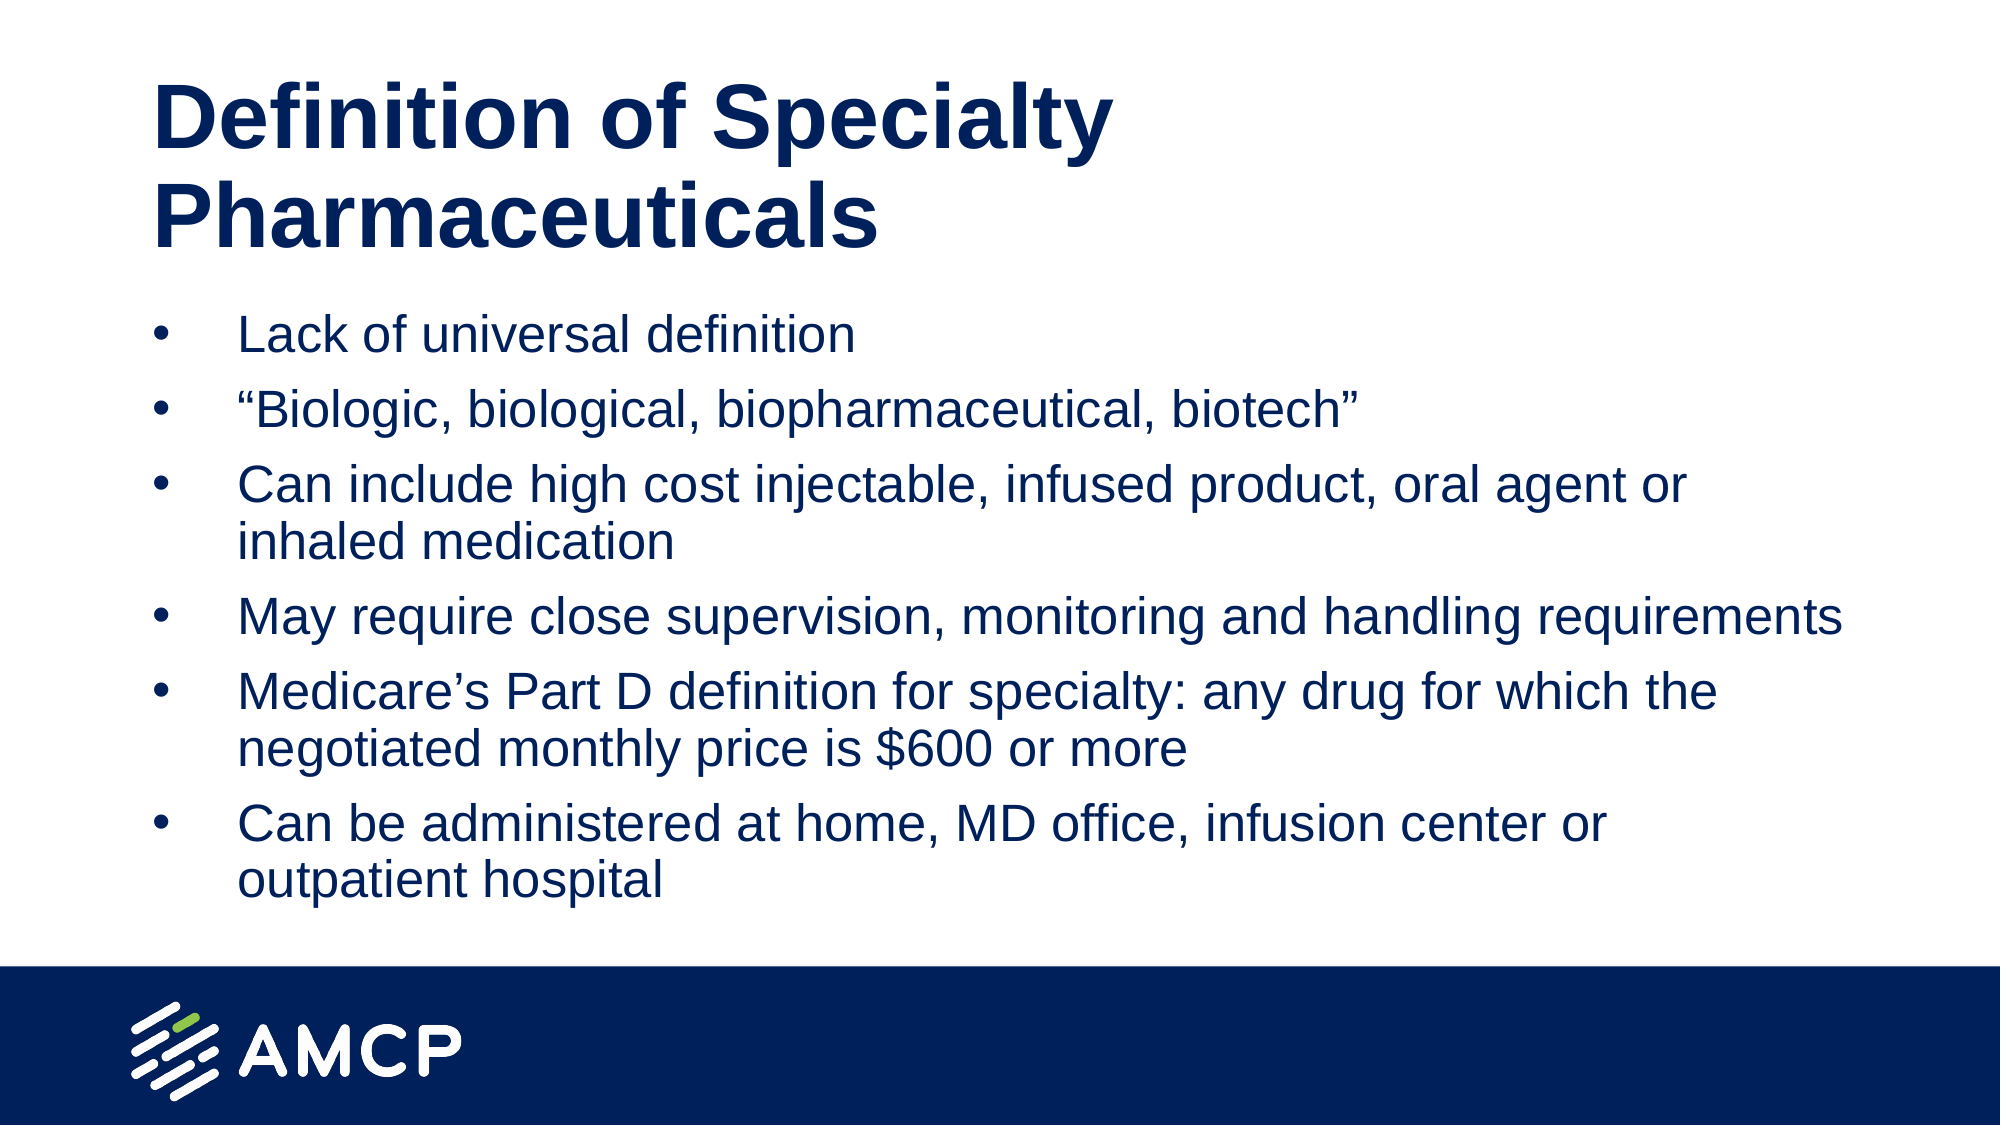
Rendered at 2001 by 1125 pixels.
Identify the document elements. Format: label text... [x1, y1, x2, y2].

list Lack of universal definition “Biologic, biological, biopharmaceutical, biotech” Can include high cost injectable, infused product, oral agent or inhaled medication May require close supervision, monitoring and handling requirements Medicare’s Part D definition for specialty: any drug for which the negotiated monthly price is $600 or more Can be administered at home, MD office, infusion center or outpatient hospital [137, 299, 1863, 940]
title Definition of Specialty Pharmaceuticals [137, 59, 1863, 278]
picture [0, 666, 813, 1125]
